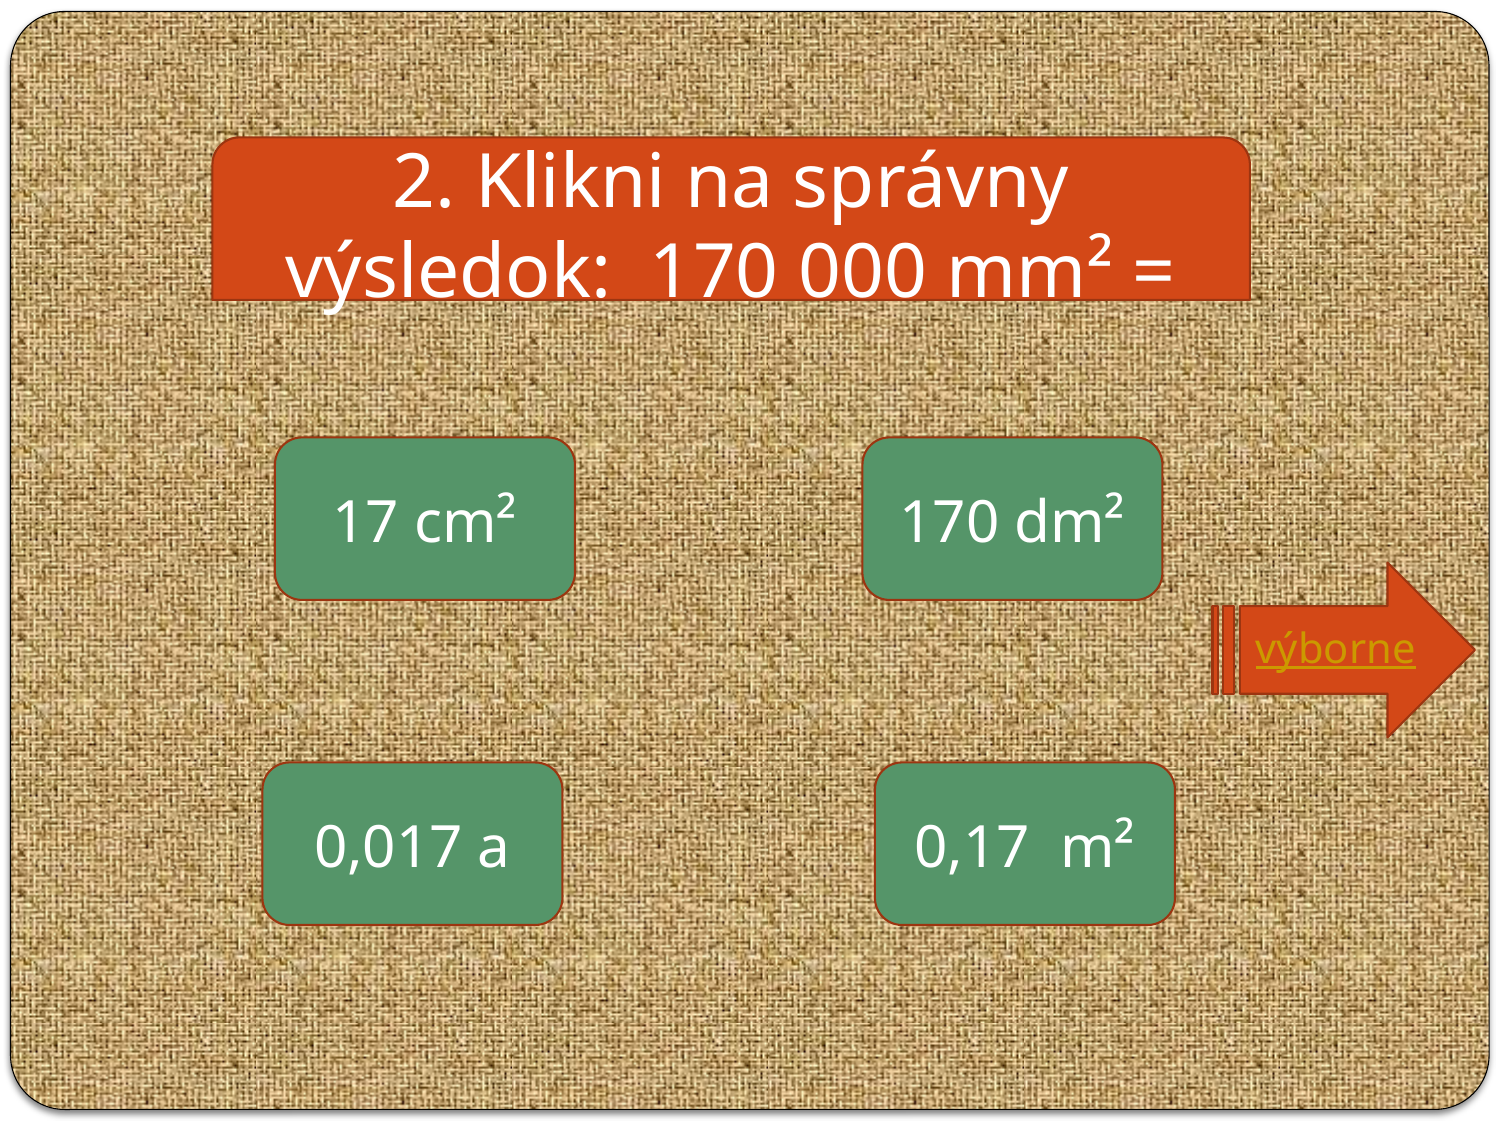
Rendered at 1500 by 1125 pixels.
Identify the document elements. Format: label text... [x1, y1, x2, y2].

text_box 0,017 a [261, 761, 564, 927]
text_box 17 cm² [273, 436, 576, 601]
text_box 2. Klikni na správny výsledok: 170 000 mm² = [211, 136, 1251, 301]
picture [12, 12, 1488, 1108]
text_box 170 dm² [861, 436, 1164, 601]
text_box výborne [1211, 605, 1219, 695]
text_box 0,17 m² [873, 761, 1176, 927]
text_box výborne [1222, 605, 1235, 695]
text_box výborne [1238, 561, 1476, 739]
